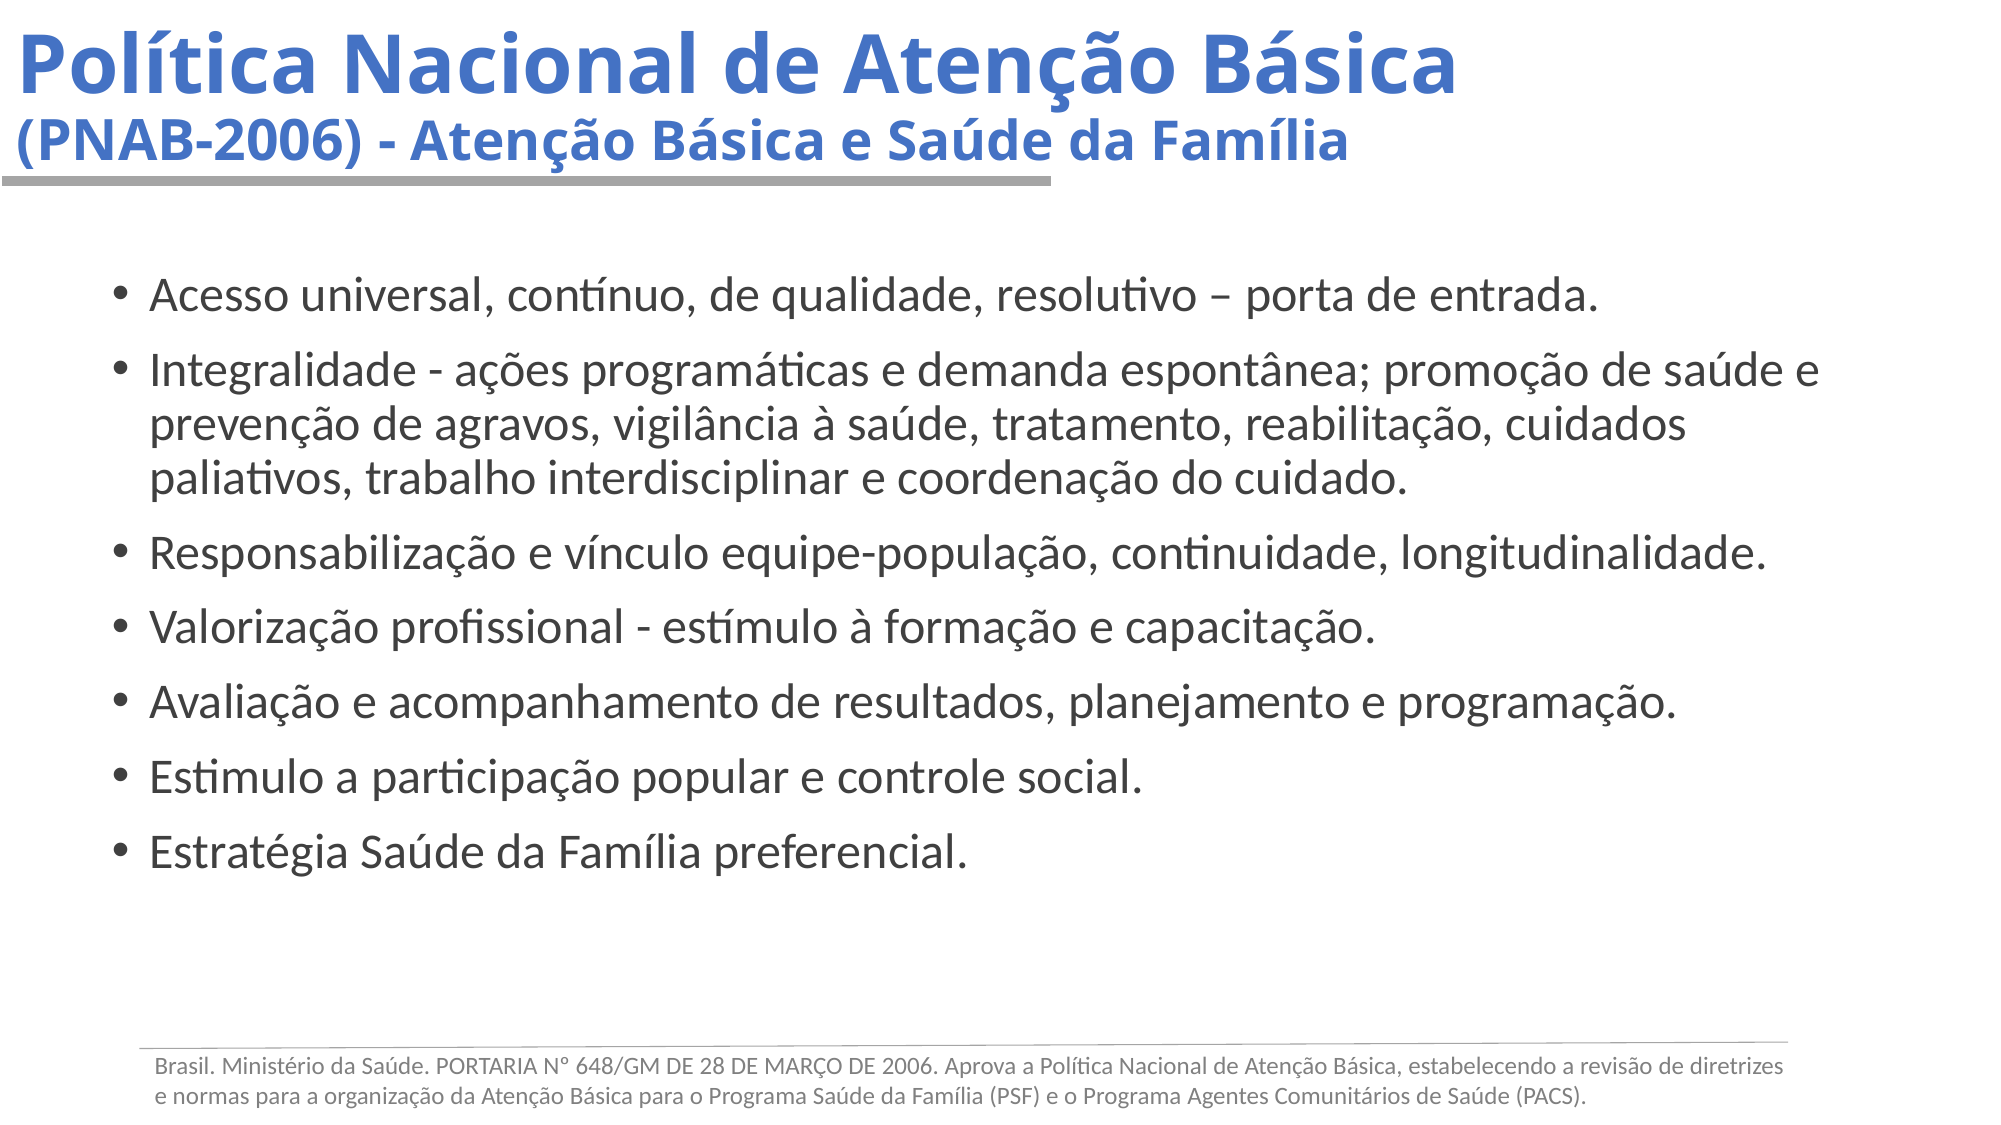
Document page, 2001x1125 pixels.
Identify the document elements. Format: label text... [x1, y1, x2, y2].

list Acesso universal, contínuo, de qualidade, resolutivo – porta de entrada. Integralidade - ações programáticas e demanda espontânea; promoção de saúde e prevenção de agravos, vigilância à saúde, tratamento, reabilitação, cuidados paliativos, trabalho interdisciplinar e coordenação do cuidado. Responsabilização e vínculo equipe-população, continuidade, longitudinalidade. Valorização profissional - estímulo à formação e capacitação. Avaliação e acompanhamento de resultados, planejamento e programação. Estimulo a participação popular e controle social. Estratégia Saúde da Família preferencial. [96, 260, 1918, 1004]
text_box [139, 1041, 1789, 1049]
title Política Nacional de Atenção Básica (PNAB-2006) - Atenção Básica e Saúde da Família [1, 15, 1837, 181]
footer Brasil. Ministério da Saúde. PORTARIA Nº 648/GM DE 28 DE MARÇO DE 2006. Aprova a Política Nacional de Atenção Básica, estabelecendo a revisão de diretrizes e normas para a organização da Atenção Básica para o Programa Saúde da Família (PSF) e o Programa Agentes Comunitários de Saúde (PACS). [139, 1064, 1812, 1125]
